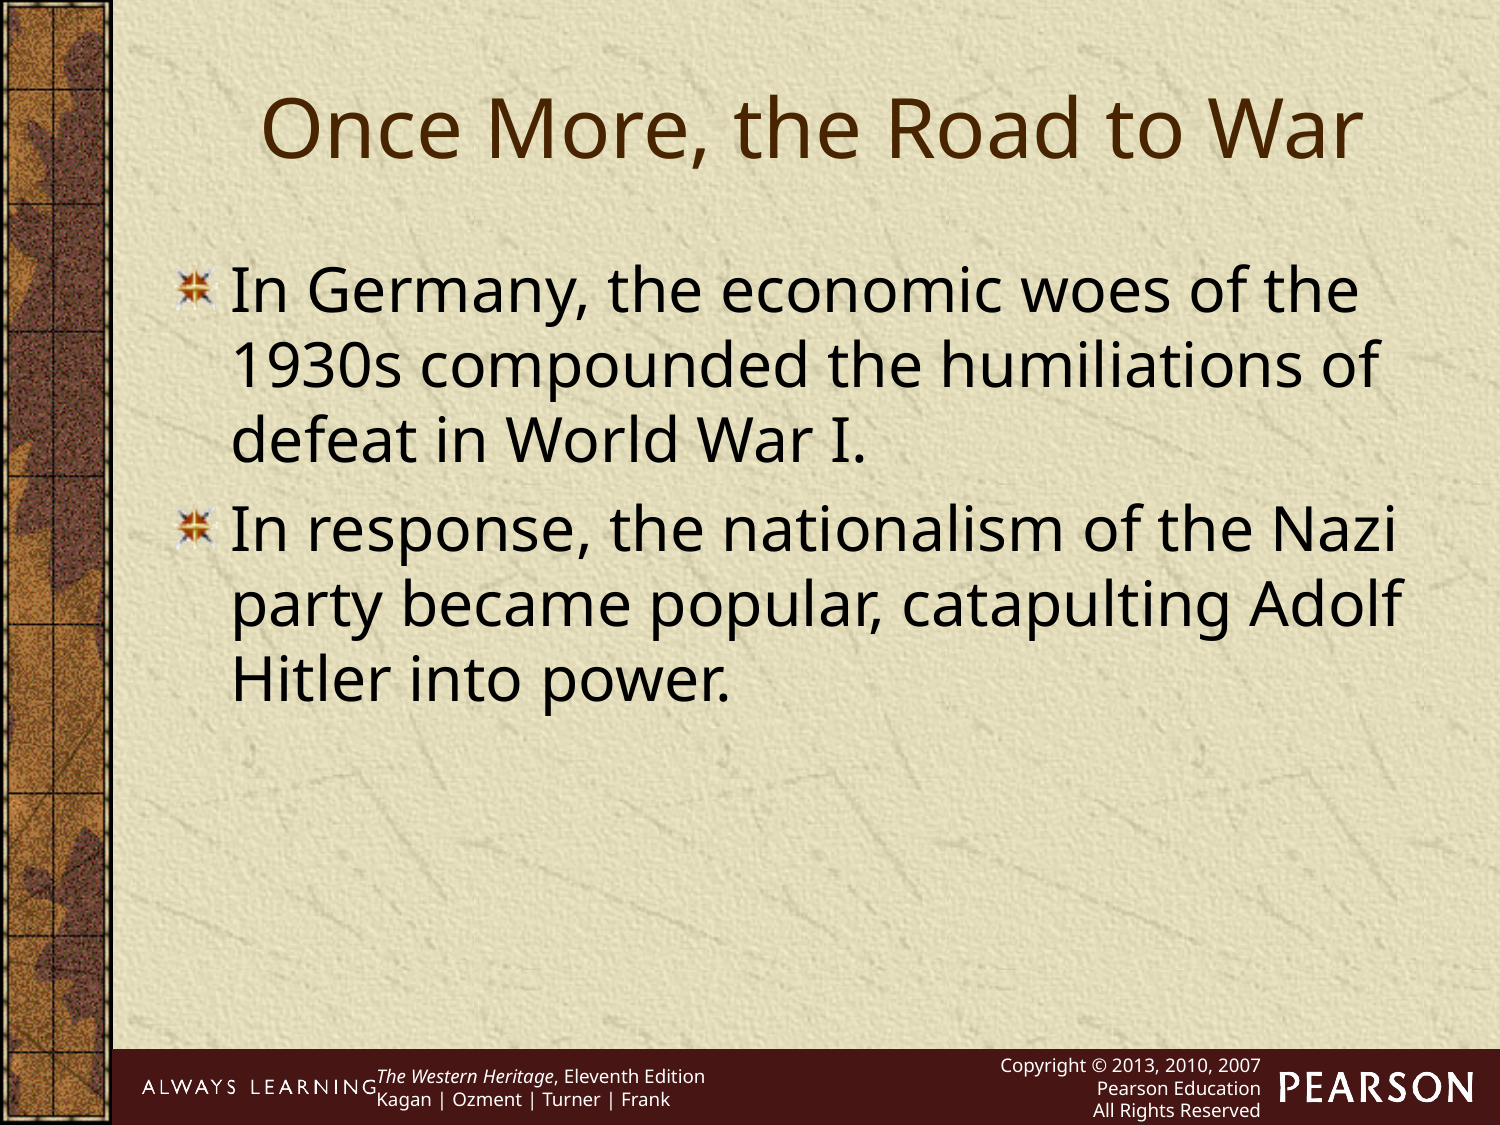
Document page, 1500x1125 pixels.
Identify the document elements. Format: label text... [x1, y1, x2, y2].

list In Germany, the economic woes of the 1930s compounded the humiliations of defeat in World War I. In response, the nationalism of the Nazi party became popular, catapulting Adolf Hitler into power. [173, 249, 1450, 1026]
picture [0, 0, 1500, 1125]
title Once More, the Road to War [136, 11, 1488, 238]
